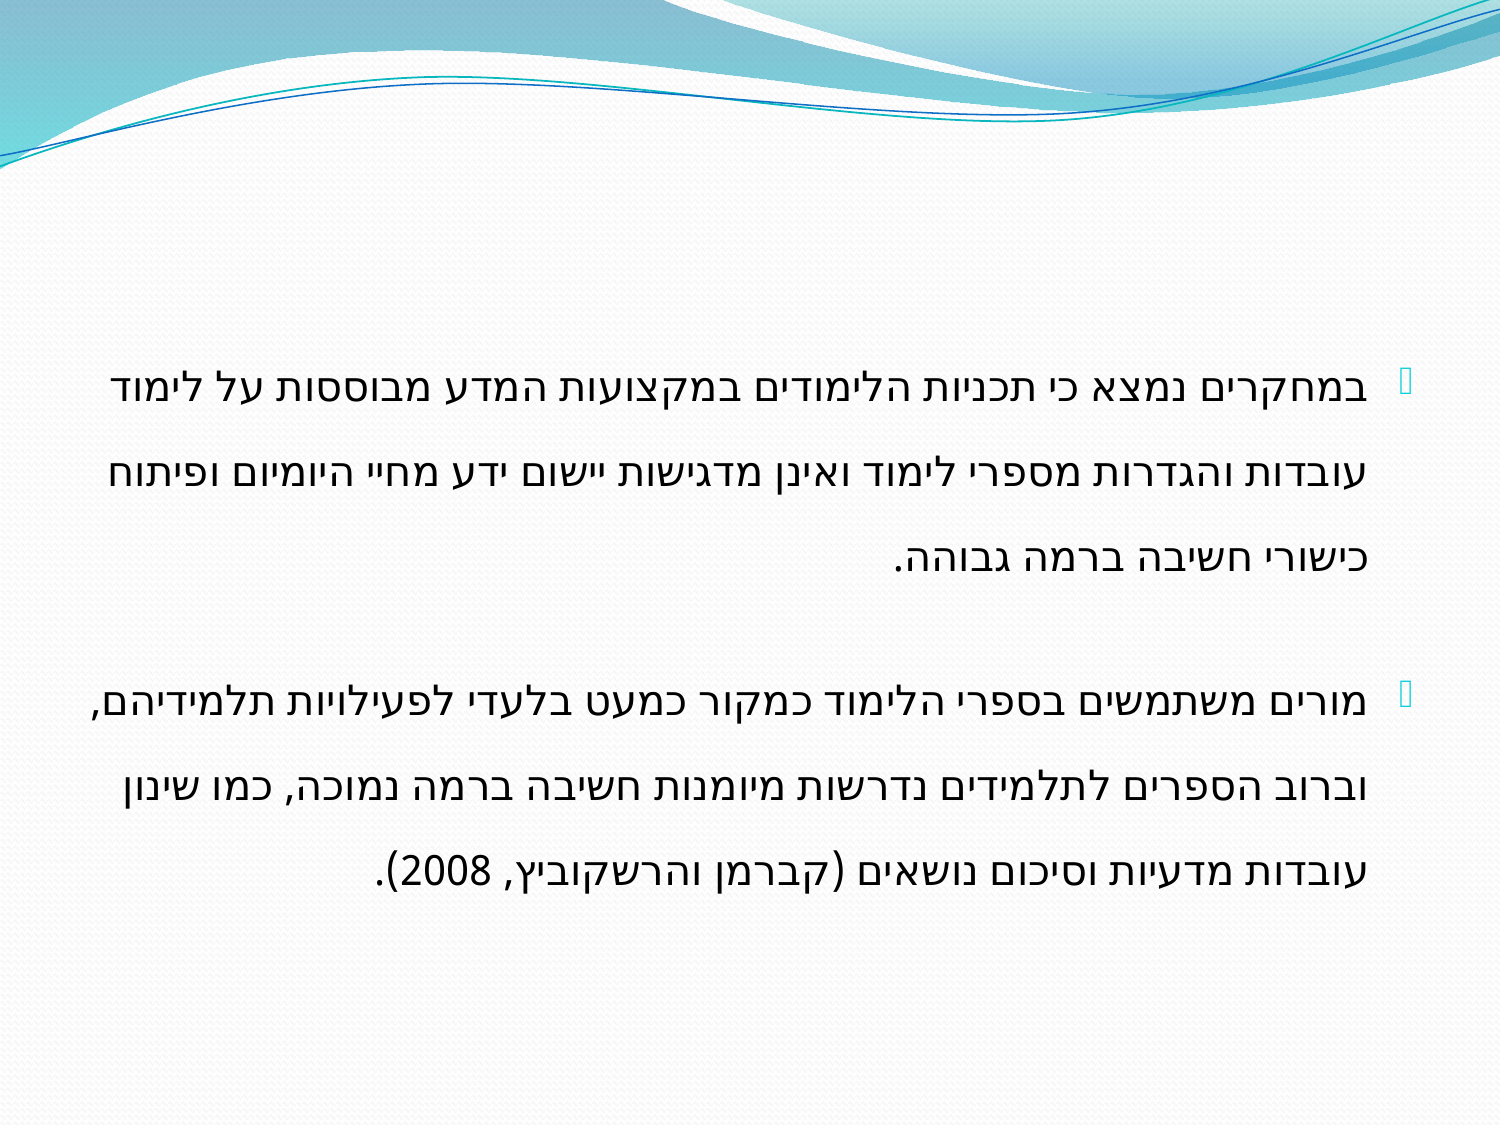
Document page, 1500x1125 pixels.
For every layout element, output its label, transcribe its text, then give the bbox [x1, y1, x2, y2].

list במחקרים נמצא כי תכניות הלימודים במקצועות המדע מבוססות על לימוד עובדות והגדרות מספרי לימוד ואינן מדגישות יישום ידע מחיי היומיום ופיתוח כישורי חשיבה ברמה גבוהה. מורים משתמשים בספרי הלימוד כמקור כמעט בלעדי לפעילויות תלמידיהם, וברוב הספרים לתלמידים נדרשות מיומנות חשיבה ברמה נמוכה, כמו שינון עובדות מדעיות וסיכום נושאים (קברמן והרשקוביץ, 2008). [75, 317, 1425, 1038]
